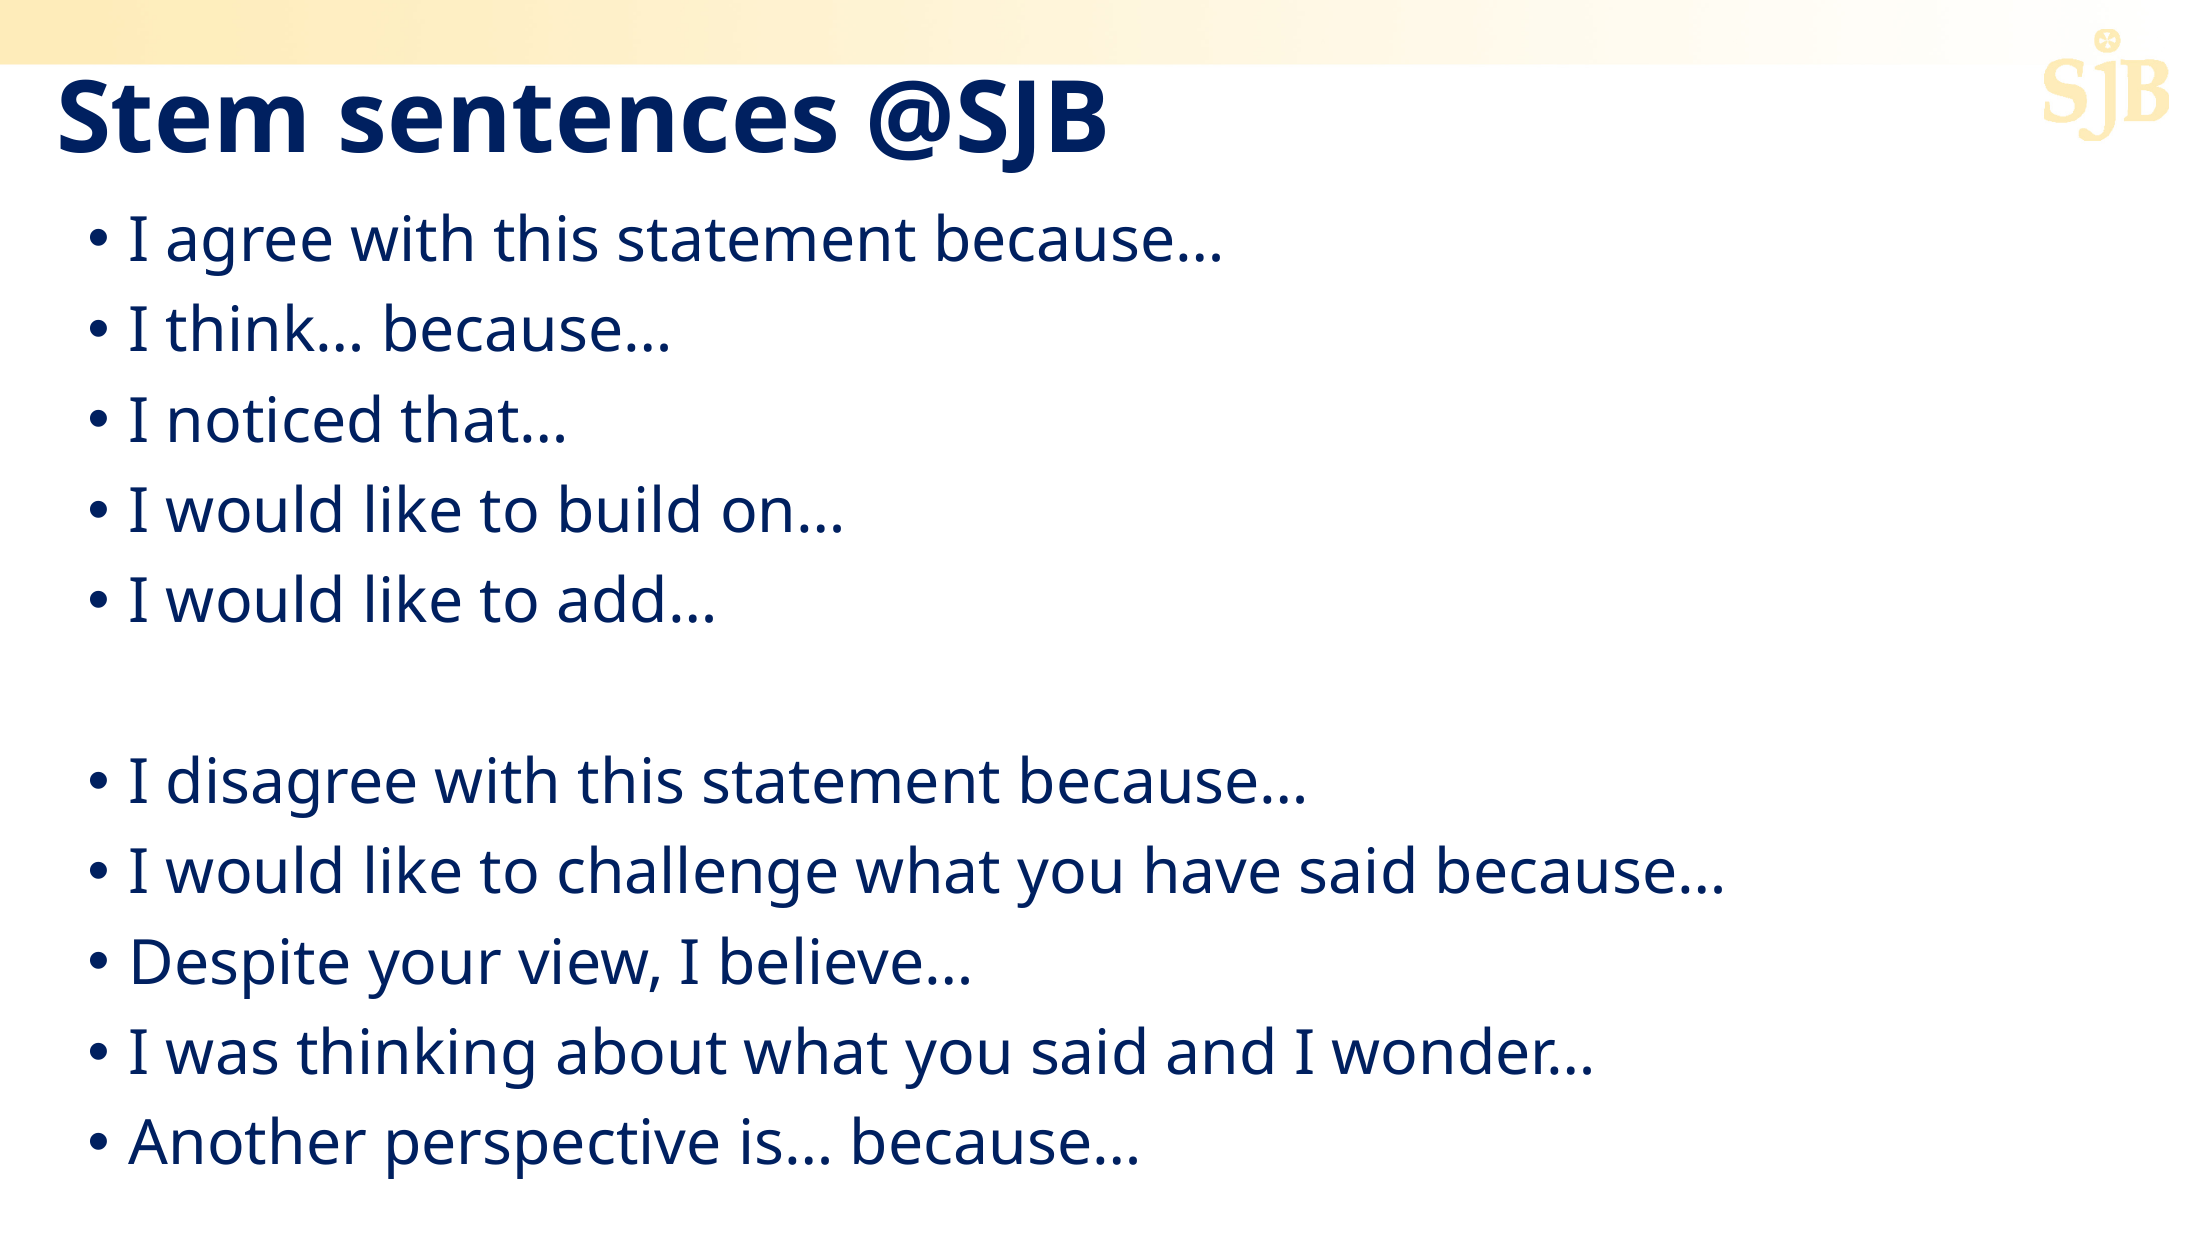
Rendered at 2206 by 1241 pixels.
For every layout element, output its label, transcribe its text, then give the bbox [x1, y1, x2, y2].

list I agree with this statement because… I think… because… I noticed that… I would like to build on… I would like to add… I disagree with this statement because… I would like to challenge what you have said because… Despite your view, I believe… I was thinking about what you said and I wonder… Another perspective is… because… [72, 199, 1975, 1069]
picture [0, 0, 2206, 1241]
title Stem sentences @SJB [41, 0, 1944, 240]
